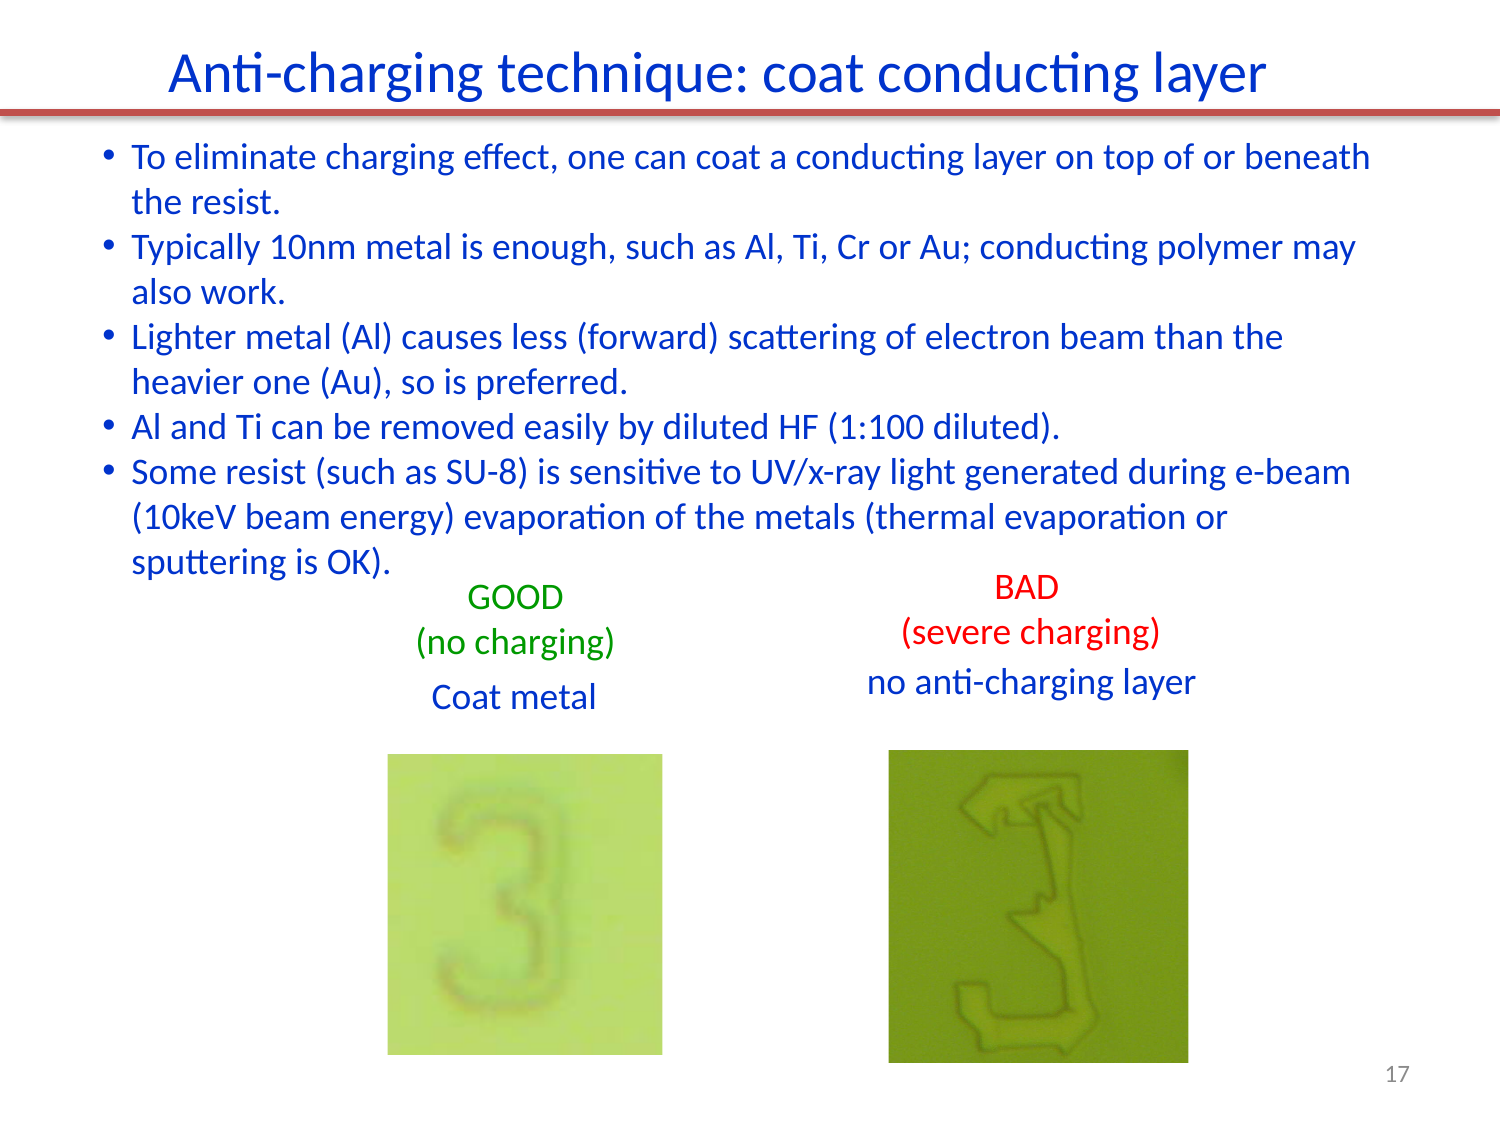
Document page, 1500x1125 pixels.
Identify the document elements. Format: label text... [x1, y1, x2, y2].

text_box To eliminate charging effect, one can coat a conducting layer on top of or beneath the resist. Typically 10nm metal is enough, such as Al, Ti, Cr or Au; conducting polymer may also work. Lighter metal (Al) causes less (forward) scattering of electron beam than the heavier one (Au), so is preferred. Al and Ti can be removed easily by diluted HF (1:100 diluted). Some resist (such as SU-8) is sensitive to UV/x-ray light generated during e-beam (10keV beam energy) evaporation of the metals (thermal evaporation or sputtering is OK). [87, 124, 1388, 590]
text_box GOOD (no charging) [378, 564, 654, 670]
text_box Anti-charging technique: coat conducting layer [149, 26, 1288, 111]
picture [387, 753, 663, 1055]
picture [888, 749, 1189, 1063]
text_box BAD (severe charging) [885, 554, 1177, 649]
slide_number 17 [1074, 1042, 1425, 1103]
text_box no anti-charging layer [852, 649, 1212, 710]
text_box Coat metal [416, 664, 612, 725]
